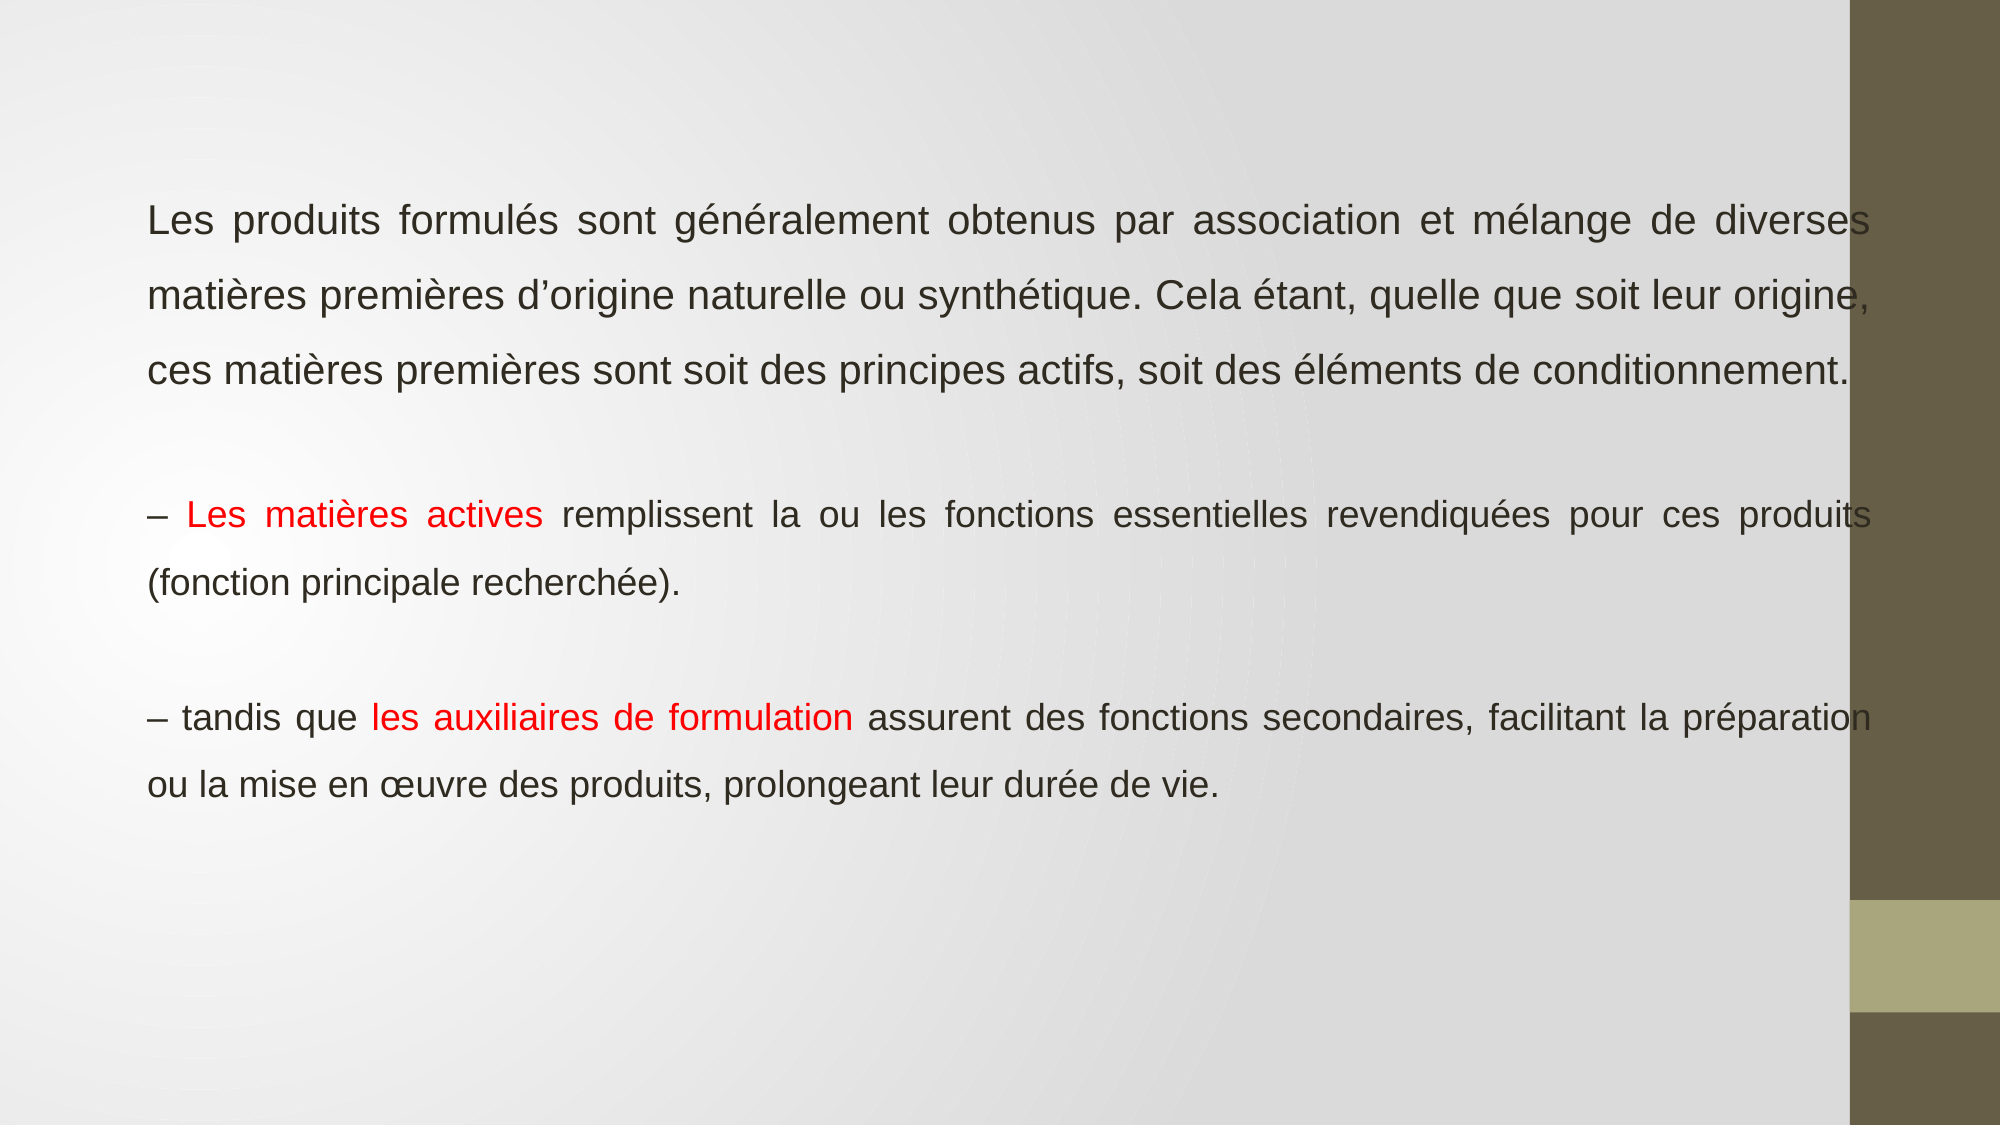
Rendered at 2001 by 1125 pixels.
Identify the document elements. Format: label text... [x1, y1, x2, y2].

text_box Les produits formulés sont généralement obtenus par association et mélange de diverses matières premières d’origine naturelle ou synthétique. Cela étant, quelle que soit leur origine, ces matières premières sont soit des principes actifs, soit des éléments de conditionnement. – Les matières actives remplissent la ou les fonctions essentielles revendiquées pour ces produits (fonction principale recherchée). – tandis que les auxiliaires de formulation assurent des fonctions secondaires, facilitant la préparation ou la mise en œuvre des produits, prolongeant leur durée de vie. [132, 160, 1887, 858]
